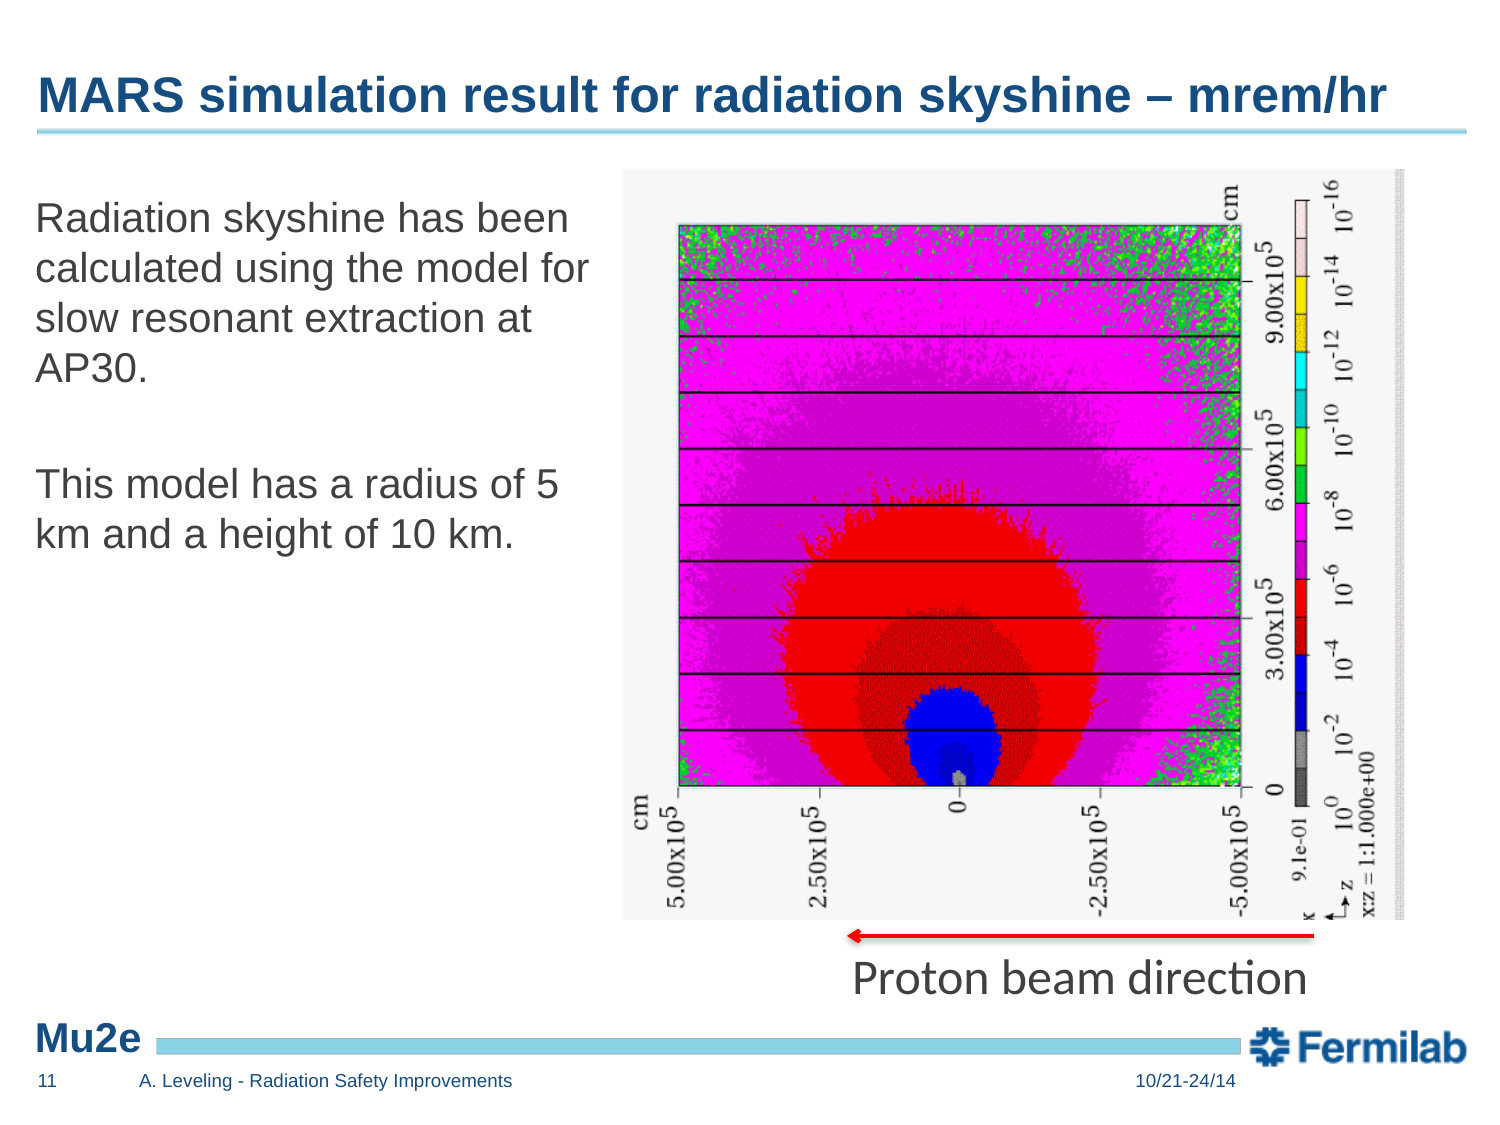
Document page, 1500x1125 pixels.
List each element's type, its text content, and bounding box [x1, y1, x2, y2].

text_box Proton beam direction [837, 944, 1324, 1013]
list Radiation skyshine has been calculated using the model for slow resonant extraction at AP30. This model has a radius of 5 km and a height of 10 km. [35, 190, 623, 896]
picture [623, 153, 1405, 936]
slide_number 11 [37, 1068, 87, 1109]
title MARS simulation result for radiation skyshine – mrem/hr [37, 17, 1463, 123]
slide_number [1059, 1068, 1237, 1109]
footer A. Leveling - Radiation Safety Improvements [139, 1068, 685, 1109]
